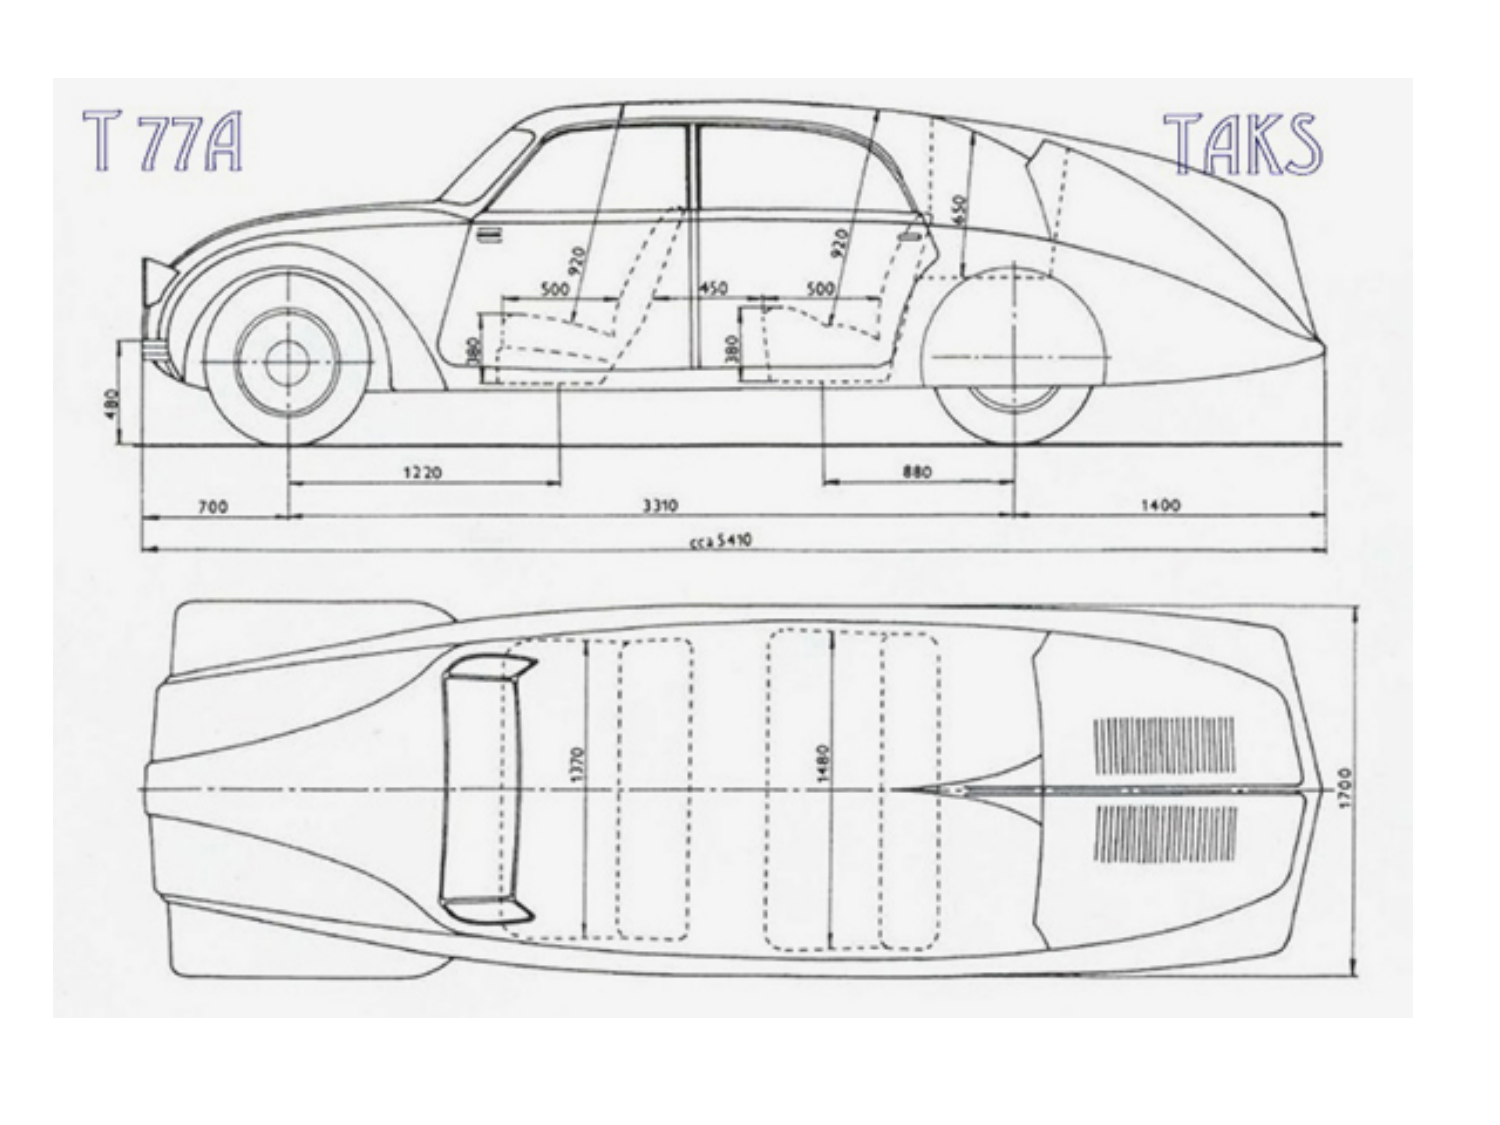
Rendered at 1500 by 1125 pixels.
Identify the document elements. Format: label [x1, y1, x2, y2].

picture [52, 77, 1413, 1019]
